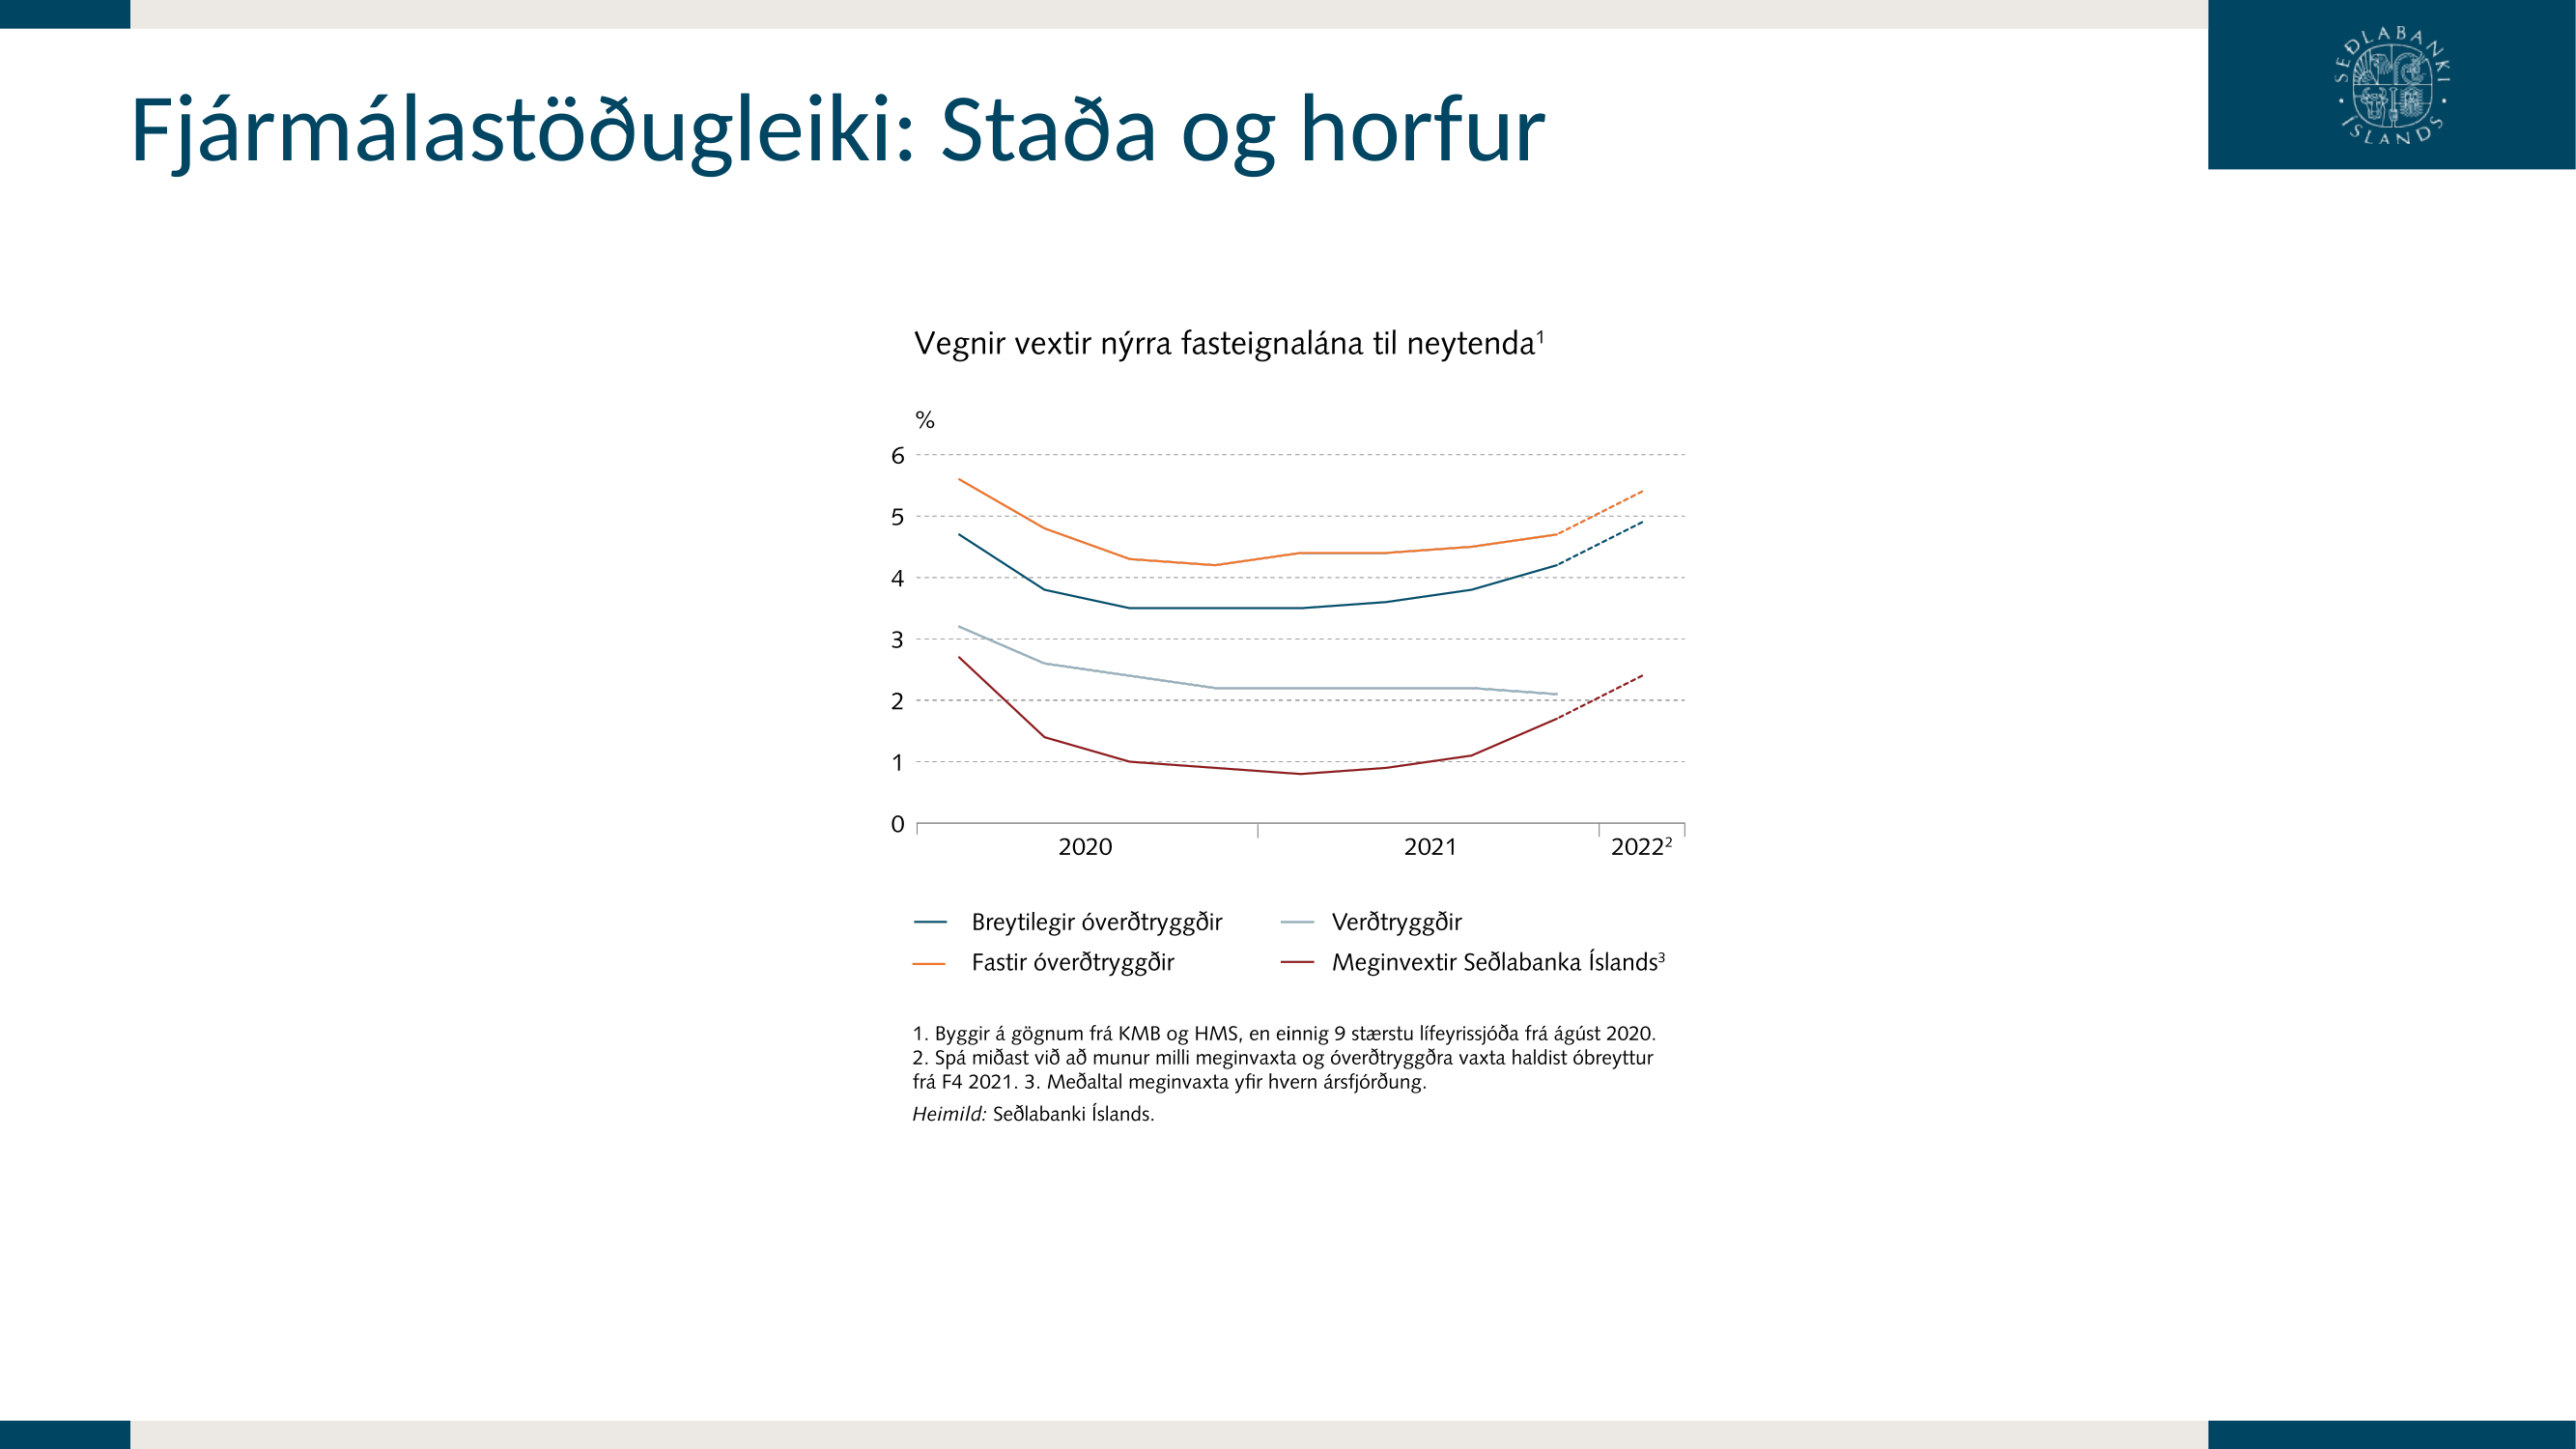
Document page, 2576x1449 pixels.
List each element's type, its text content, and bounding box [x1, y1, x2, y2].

picture [891, 315, 1685, 1133]
title Fjármálastöðugleiki: Staða og horfur [129, 86, 2178, 290]
